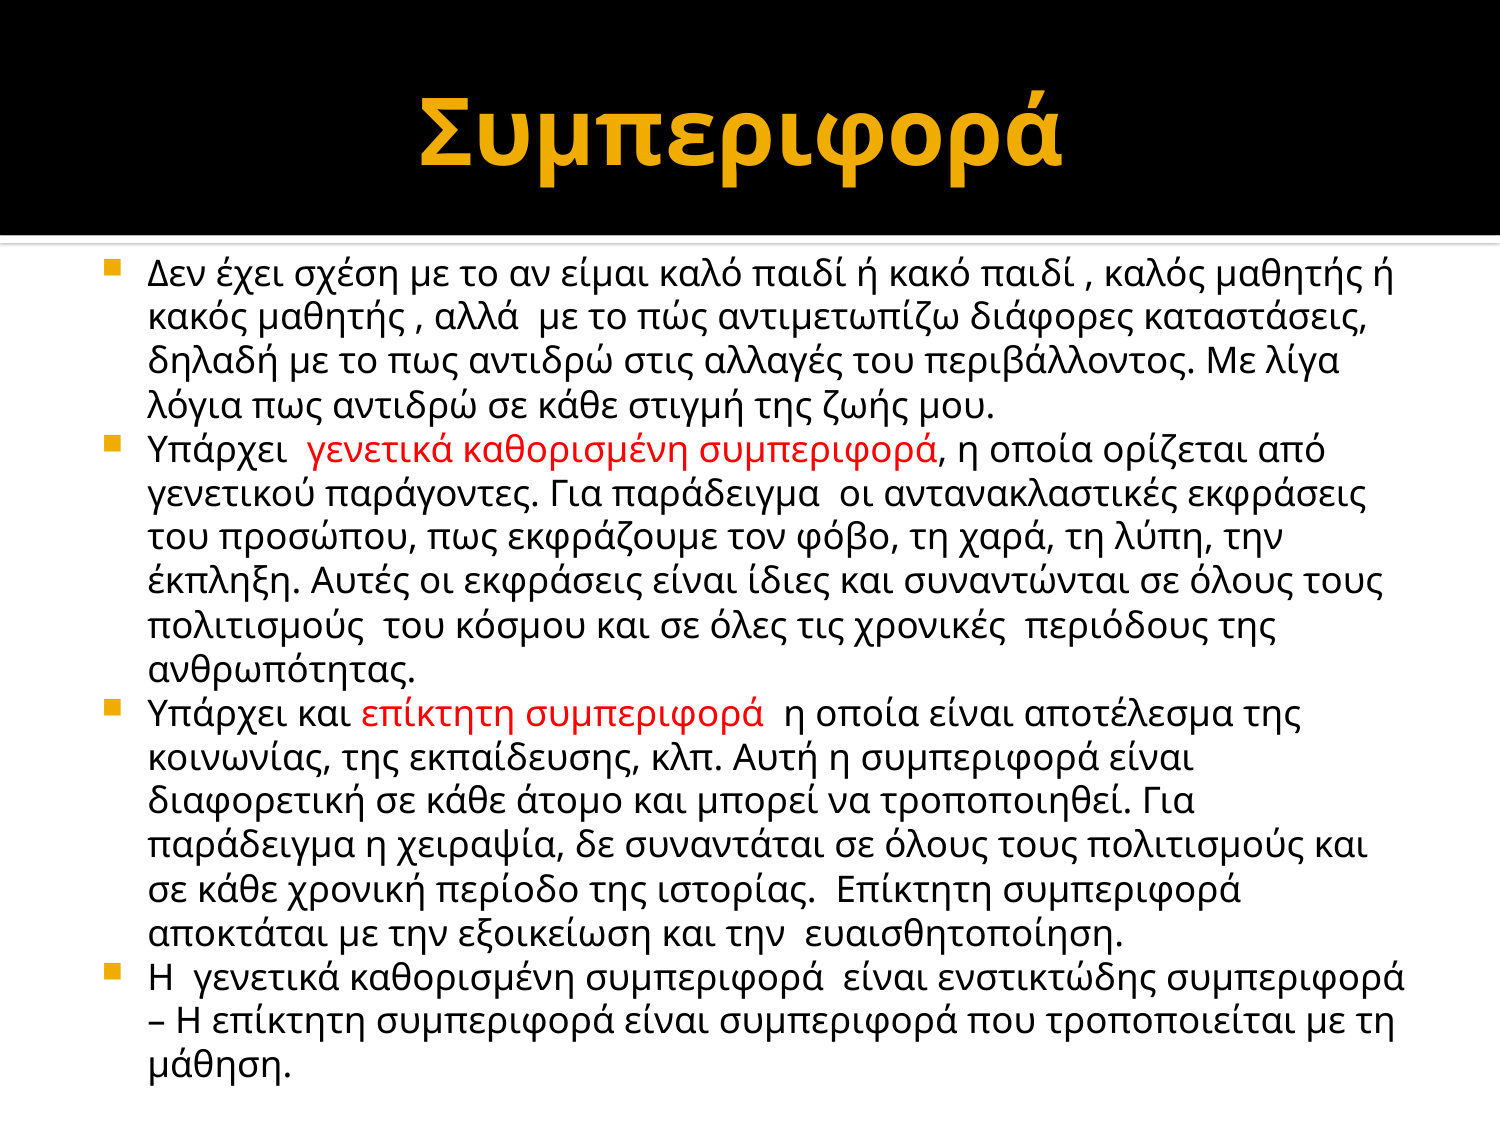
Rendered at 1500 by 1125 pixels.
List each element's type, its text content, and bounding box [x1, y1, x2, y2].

title Συμπεριφορά [75, 25, 1425, 231]
list Δεν έχει σχέση με το αν είμαι καλό παιδί ή κακό παιδί , καλός μαθητής ή κακός μαθητής , αλλά με το πώς αντιμετωπίζω διάφορες καταστάσεις, δηλαδή με το πως αντιδρώ στις αλλαγές του περιβάλλοντος. Με λίγα λόγια πως αντιδρώ σε κάθε στιγμή της ζωής μου. Υπάρχει γενετικά καθορισμένη συμπεριφορά, η οποία ορίζεται από γενετικού παράγοντες. Για παράδειγμα οι αντανακλαστικές εκφράσεις του προσώπου, πως εκφράζουμε τον φόβο, τη χαρά, τη λύπη, την έκπληξη. Αυτές οι εκφράσεις είναι ίδιες και συναντώνται σε όλους τους πολιτισμούς του κόσμου και σε όλες τις χρονικές περιόδους της ανθρωπότητας. Υπάρχει και επίκτητη συμπεριφορά η οποία είναι αποτέλεσμα της κοινωνίας, της εκπαίδευσης, κλπ. Αυτή η συμπεριφορά είναι διαφορετική σε κάθε άτομο και μπορεί να τροποποιηθεί. Για παράδειγμα η χειραψία, δε συναντάται σε όλους τους πολιτισμούς και σε κάθε χρονική περίοδο της ιστορίας. Επίκτητη συμπεριφορά αποκτάται με την εξοικείωση και την ευαισθητοποίηση. Η γενετικά καθορισμένη συμπεριφορά είναι ενστικτώδης συμπεριφορά – Η επίκτητη συμπεριφορά είναι συμπεριφορά που τροποποιείται με τη μάθηση. [75, 234, 1425, 1102]
